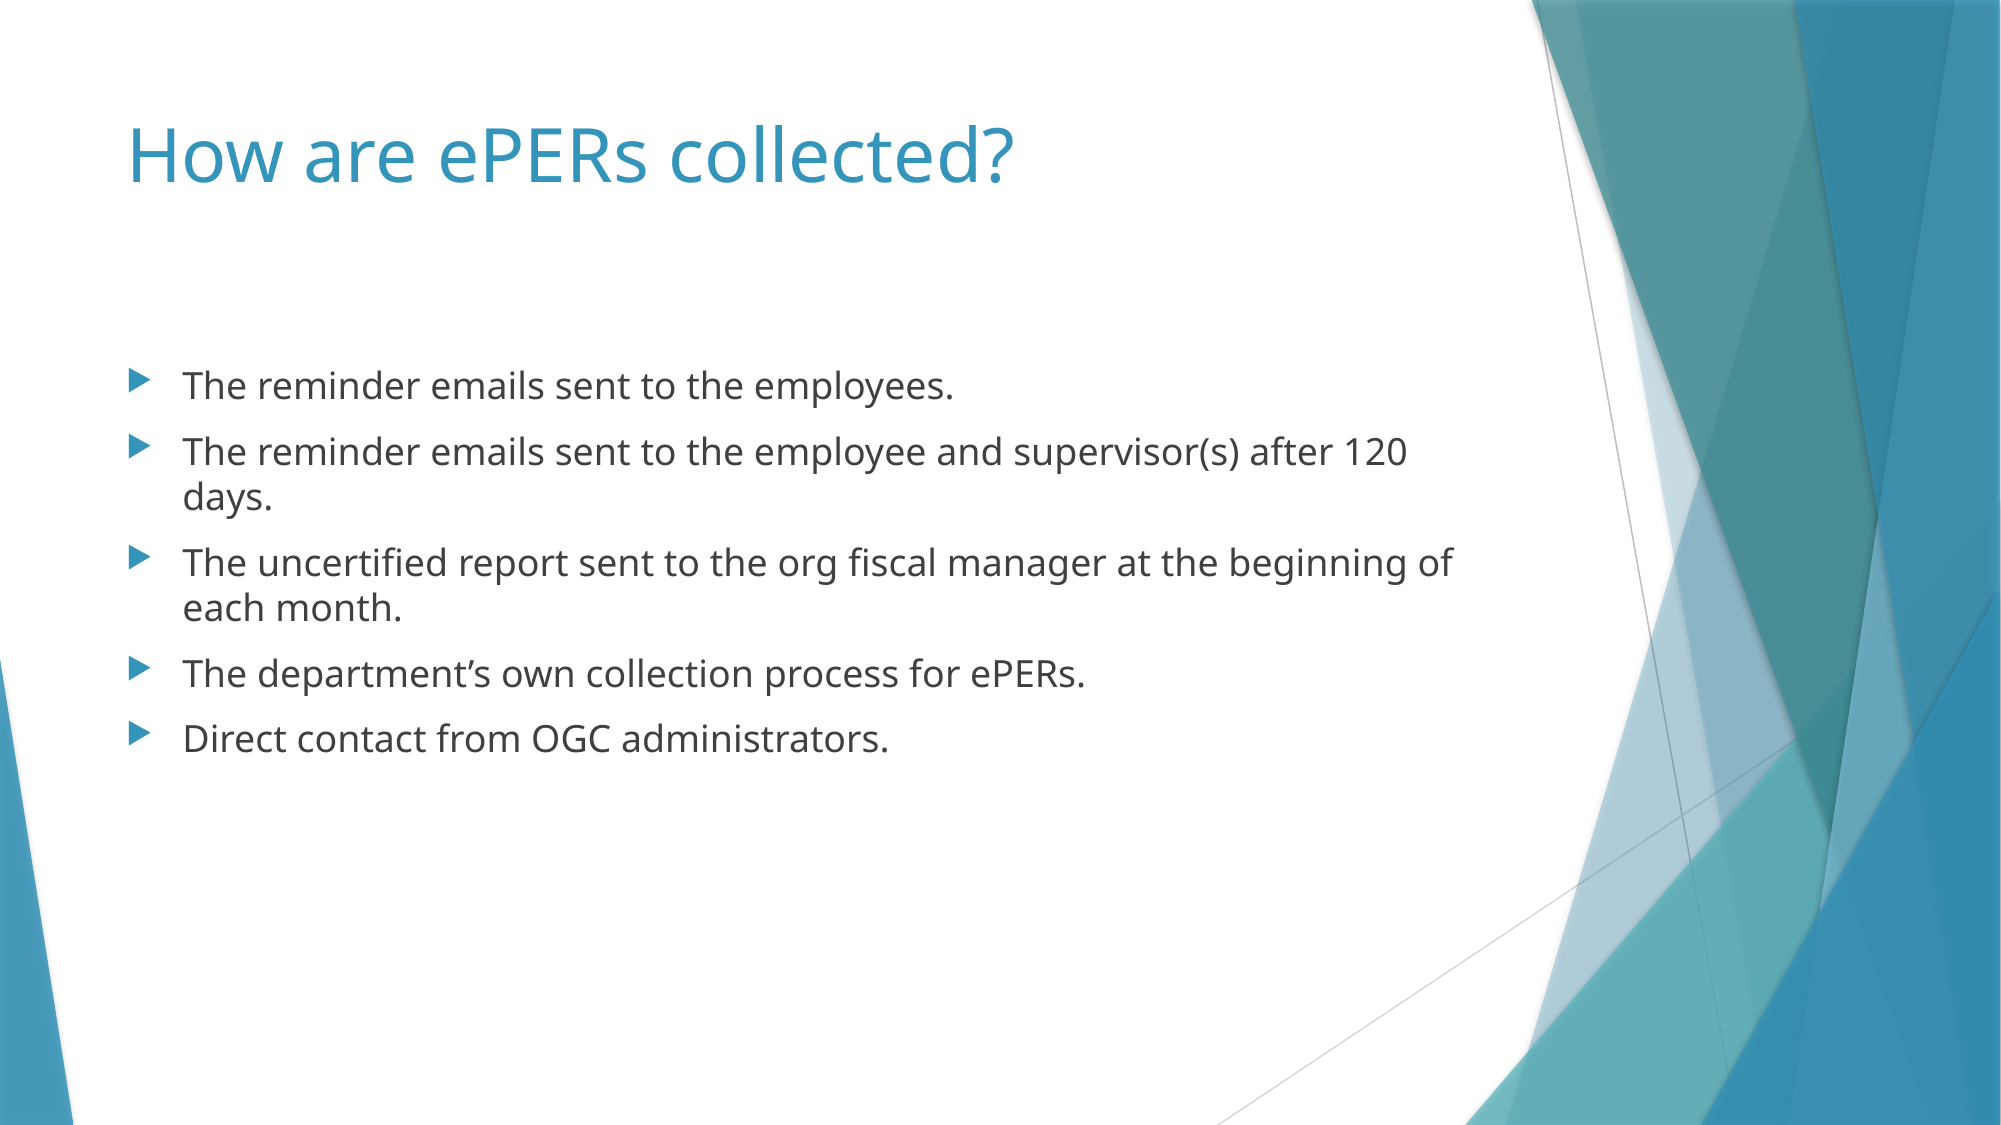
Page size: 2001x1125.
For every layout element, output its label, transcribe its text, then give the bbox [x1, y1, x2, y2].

list The reminder emails sent to the employees. The reminder emails sent to the employee and supervisor(s) after 120 days. The uncertified report sent to the org fiscal manager at the beginning of each month. The department’s own collection process for ePERs. Direct contact from OGC administrators. [111, 354, 1522, 992]
title How are ePERs collected? [111, 99, 1522, 317]
